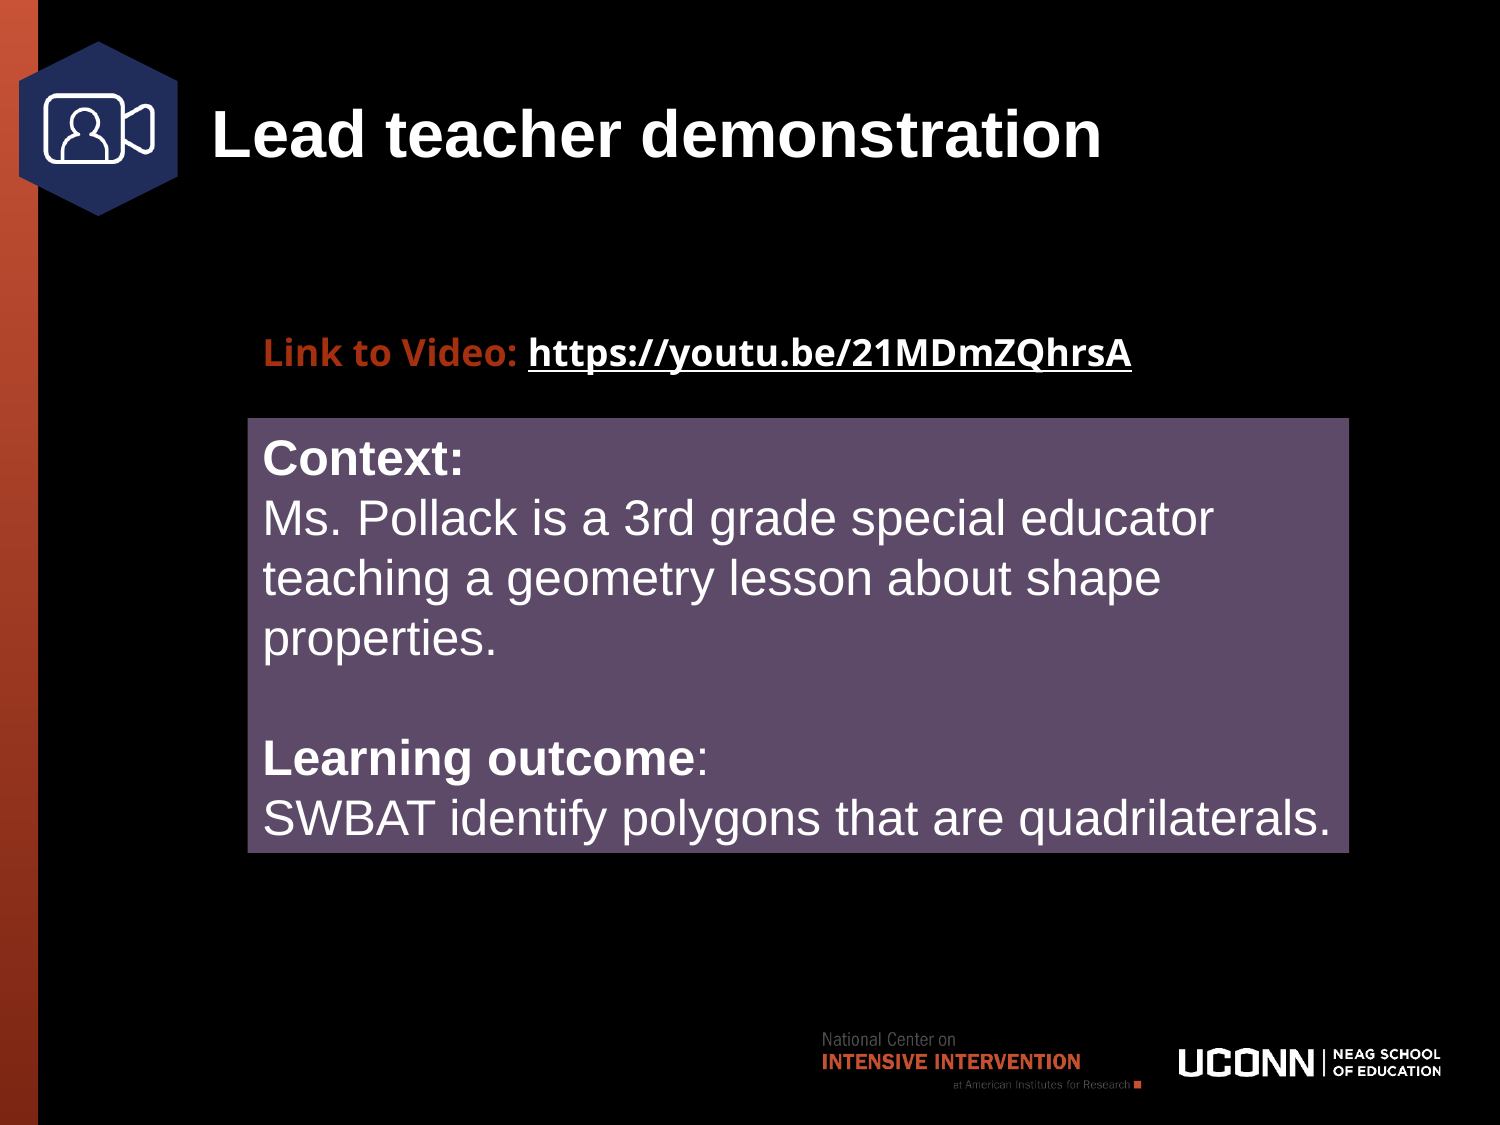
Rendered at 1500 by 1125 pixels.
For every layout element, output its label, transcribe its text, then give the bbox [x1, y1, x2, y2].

title Lead teacher demonstration [196, 42, 1441, 231]
picture [43, 93, 155, 164]
text_box Link to Video: https://youtu.be/21MDmZQhrsA [247, 321, 1328, 388]
picture [818, 1026, 1146, 1094]
picture [1179, 1048, 1441, 1077]
text_box Context: Ms. Pollack is a 3rd grade special educator teaching a geometry lesson about shape properties. Learning outcome: SWBAT identify polygons that are quadrilaterals. [247, 418, 1350, 853]
